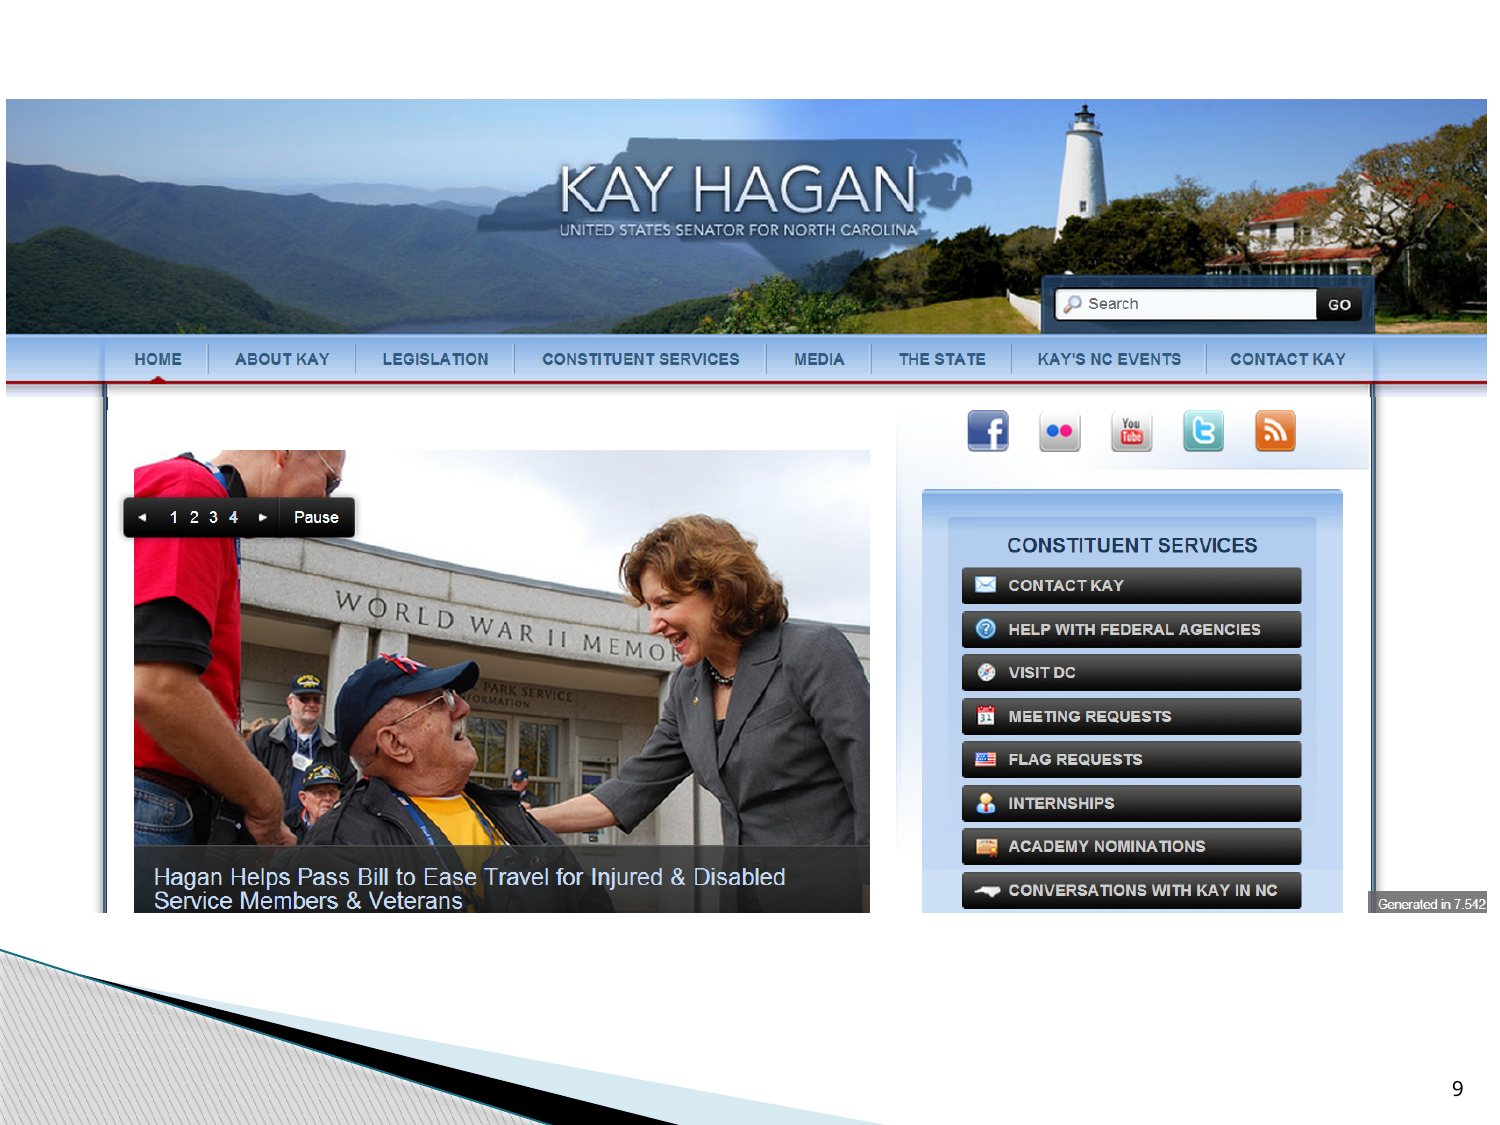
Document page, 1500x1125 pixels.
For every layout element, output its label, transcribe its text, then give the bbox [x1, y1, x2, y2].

picture [5, 99, 1487, 913]
slide_number 9 [1418, 1051, 1479, 1112]
